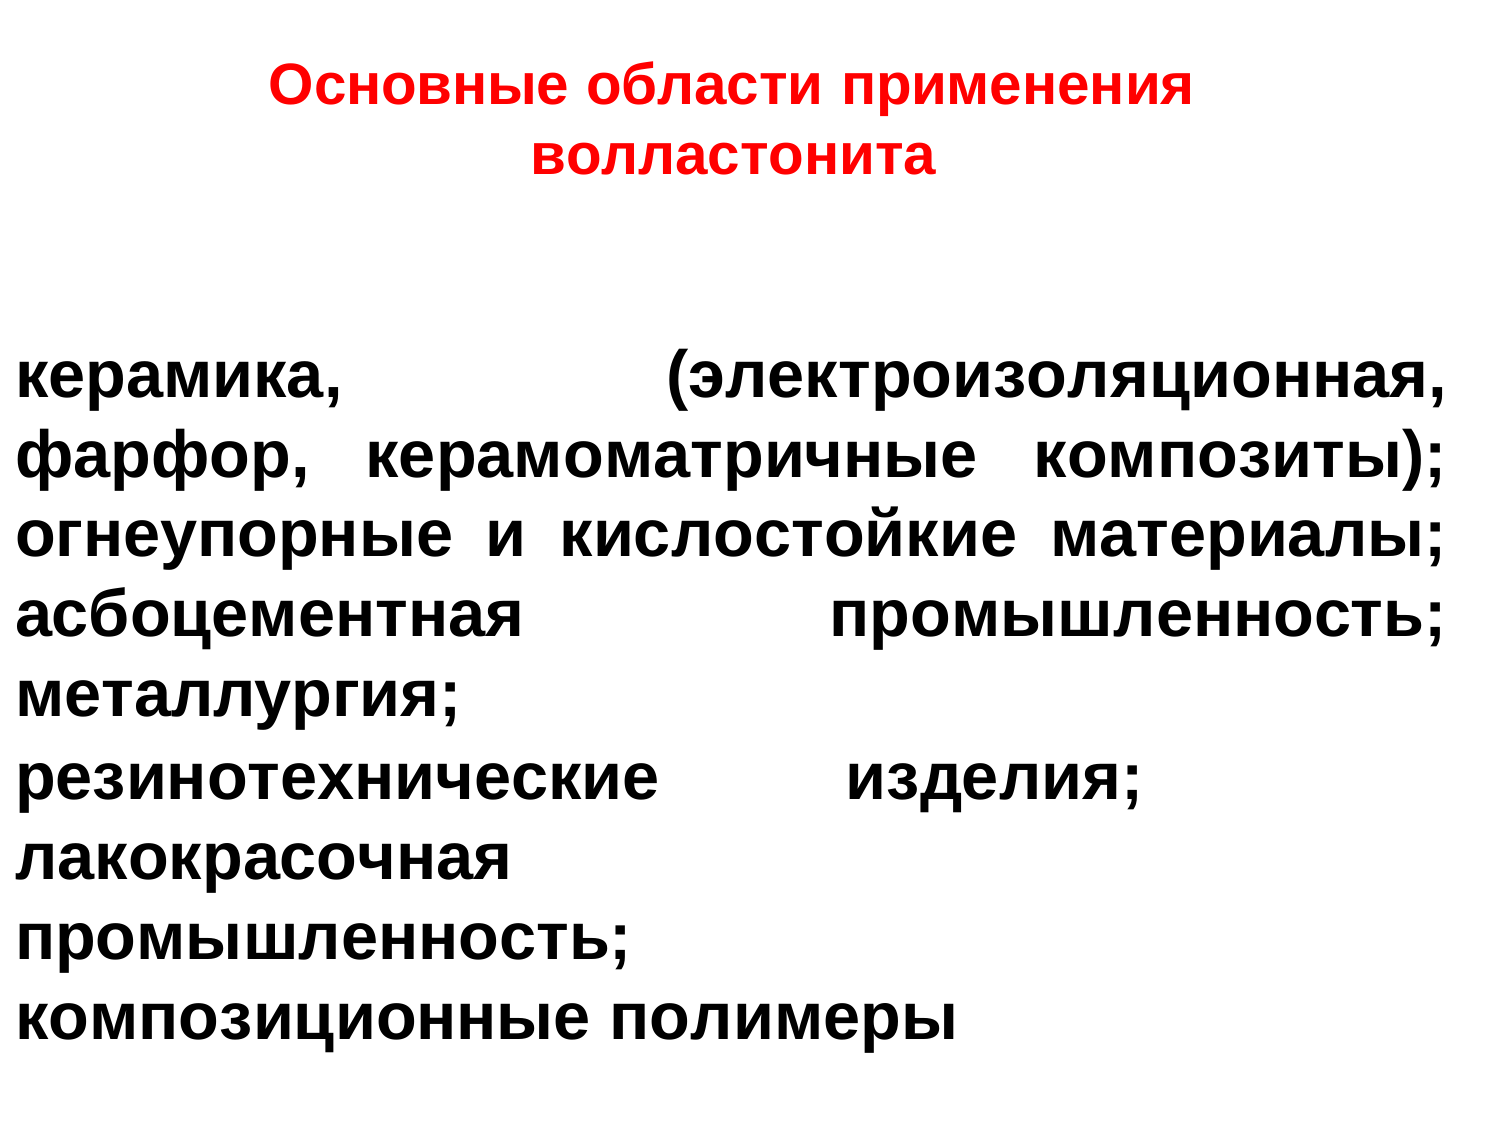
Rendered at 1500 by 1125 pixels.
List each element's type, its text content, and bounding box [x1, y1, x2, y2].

title Основные области применения волластонита [13, 15, 1487, 234]
text_box керамика, (электроизоляционная, фарфор, керамоматричные композиты); огнеупорные и кислостойкие материалы; асбоцементная промышленность; металлургия; резинотехнические изделия; лакокрасочная промышленность; композиционные полимеры [12, 330, 1448, 1053]
